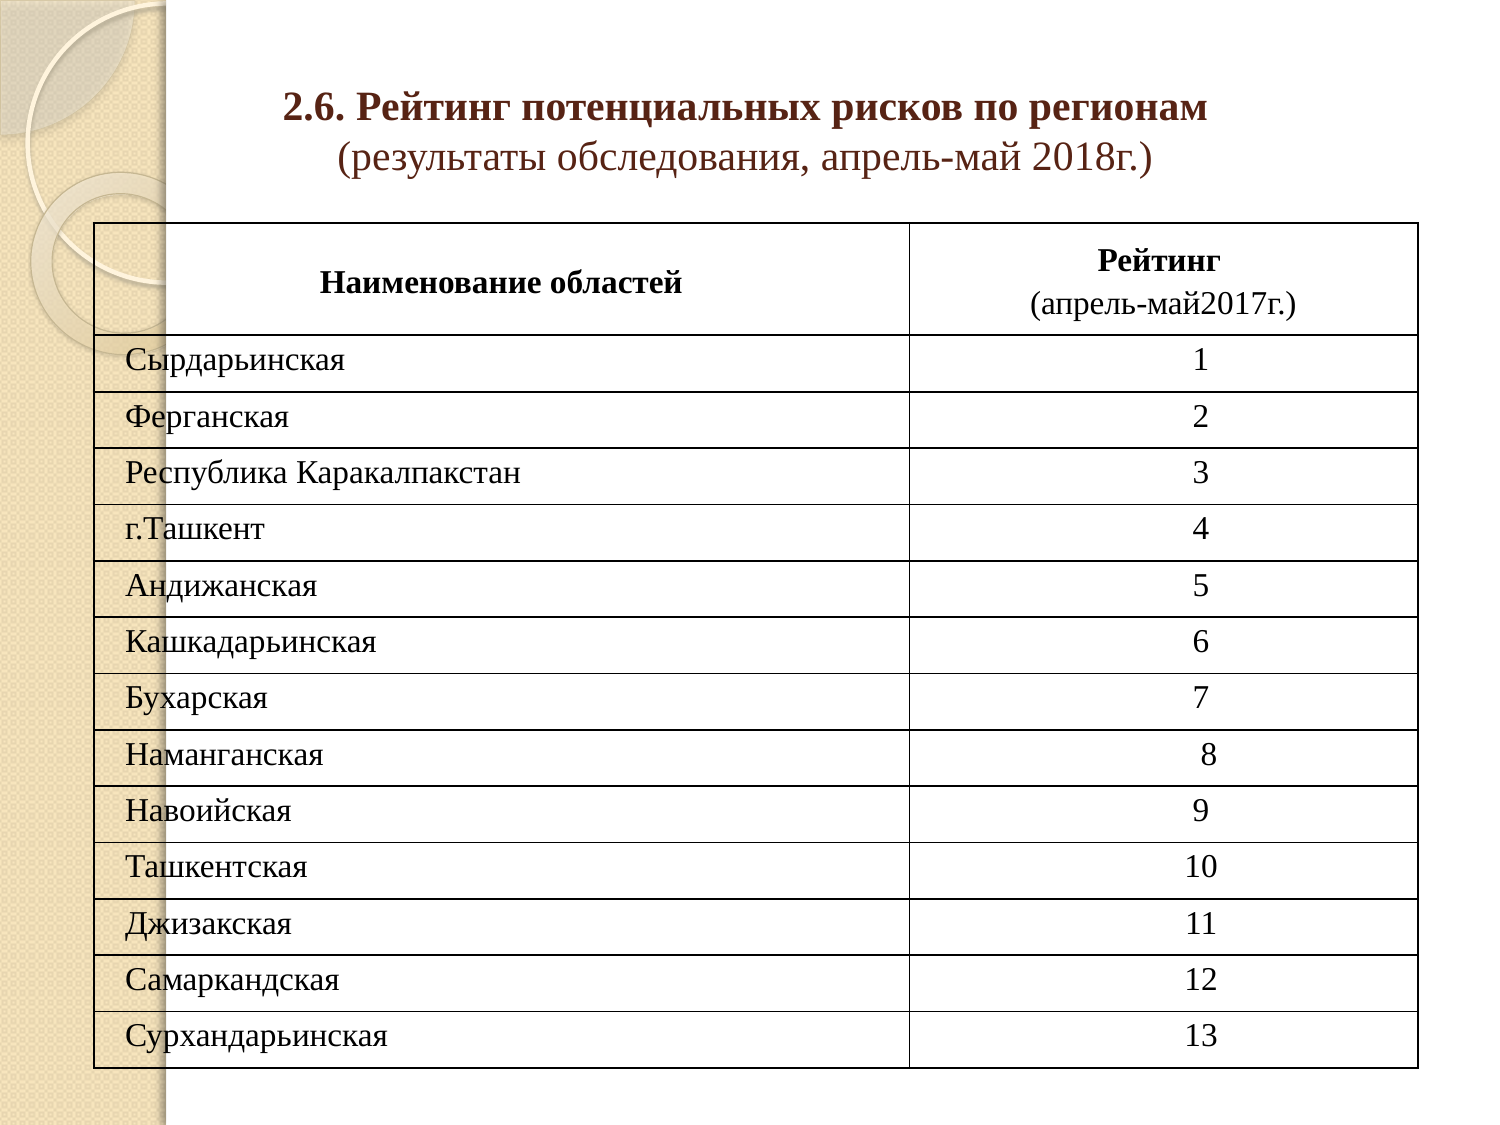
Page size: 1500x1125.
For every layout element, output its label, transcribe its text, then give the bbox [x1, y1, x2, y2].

table_cell 8 [910, 731, 1417, 785]
table_cell 4 [910, 505, 1417, 560]
table_cell Бухарская [95, 674, 909, 729]
table_cell Ферганская [95, 393, 909, 447]
table_cell 1 [910, 336, 1417, 391]
table_cell Навоийская [95, 787, 909, 842]
table_cell Сырдарьинская [95, 336, 909, 391]
table_cell 7 [910, 674, 1417, 729]
table_header Наименование областей [95, 224, 909, 334]
table_cell г.Ташкент [95, 505, 909, 560]
table_cell 6 [910, 618, 1417, 673]
table_cell 13 [910, 1012, 1417, 1067]
table_cell Республика Каракалпакстан [95, 449, 909, 504]
table_cell 3 [910, 449, 1417, 504]
table_cell 2 [910, 393, 1417, 447]
title 2.6. Рейтинг потенциальных рисков по регионам (результаты обследования, апрель-май 2018г.) [70, 35, 1421, 223]
table_cell 9 [910, 787, 1417, 842]
table_header Рейтинг (апрель-май2017г.) [910, 224, 1417, 334]
table_cell Кашкадарьинская [95, 618, 909, 673]
table_cell Наманганская [95, 731, 909, 785]
table_cell 12 [910, 956, 1417, 1011]
table_cell Джизакская [95, 900, 909, 954]
table_cell 11 [910, 900, 1417, 954]
table_cell 5 [910, 562, 1417, 616]
table_cell Сурхандарьинская [95, 1012, 909, 1067]
table_cell Самаркандская [95, 956, 909, 1011]
table_cell Андижанская [95, 562, 909, 616]
table_cell 10 [910, 843, 1417, 898]
table_cell Ташкентская [95, 843, 909, 898]
